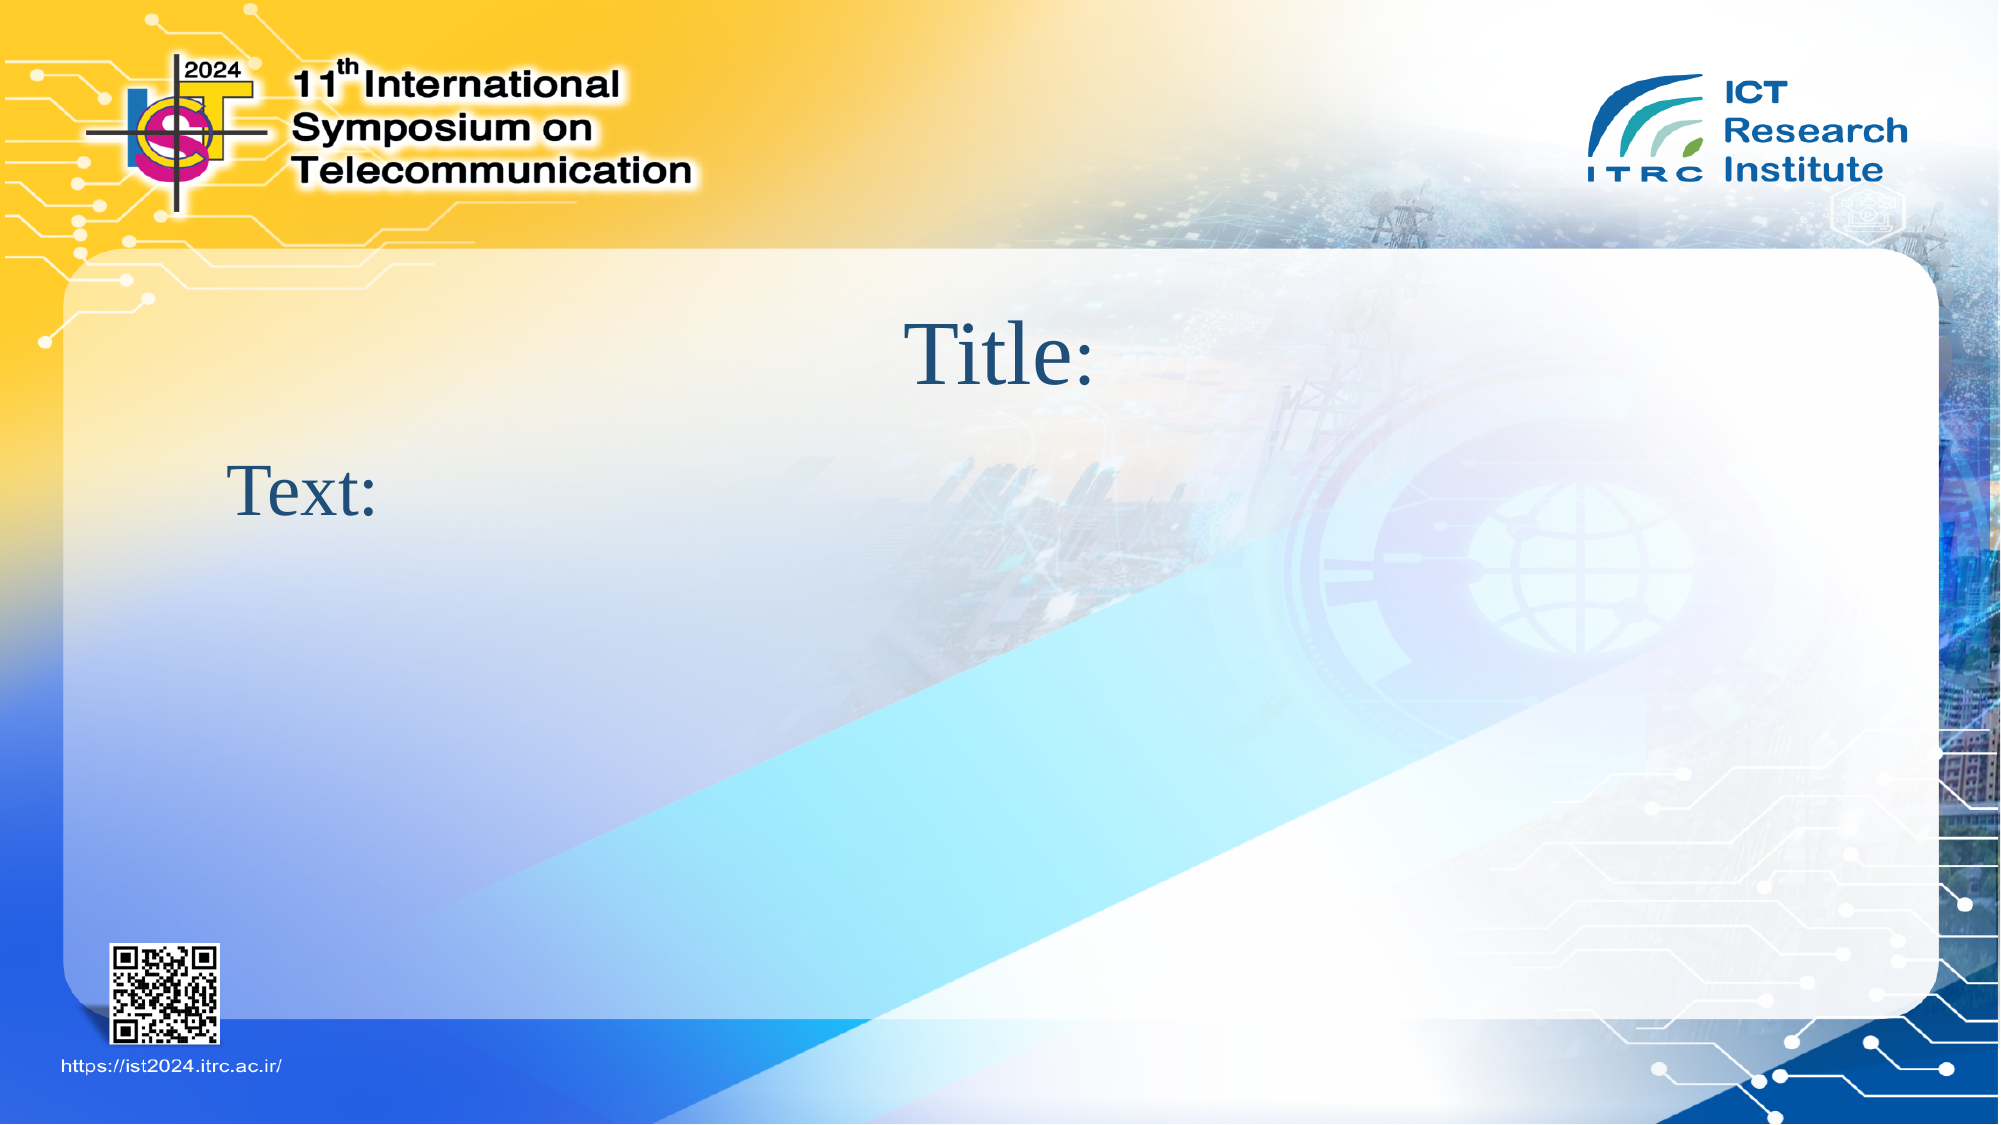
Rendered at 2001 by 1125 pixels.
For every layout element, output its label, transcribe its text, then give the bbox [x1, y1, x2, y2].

picture [0, 0, 2001, 1125]
subtitle Text: [211, 443, 1712, 951]
title Title: [249, 211, 1750, 412]
